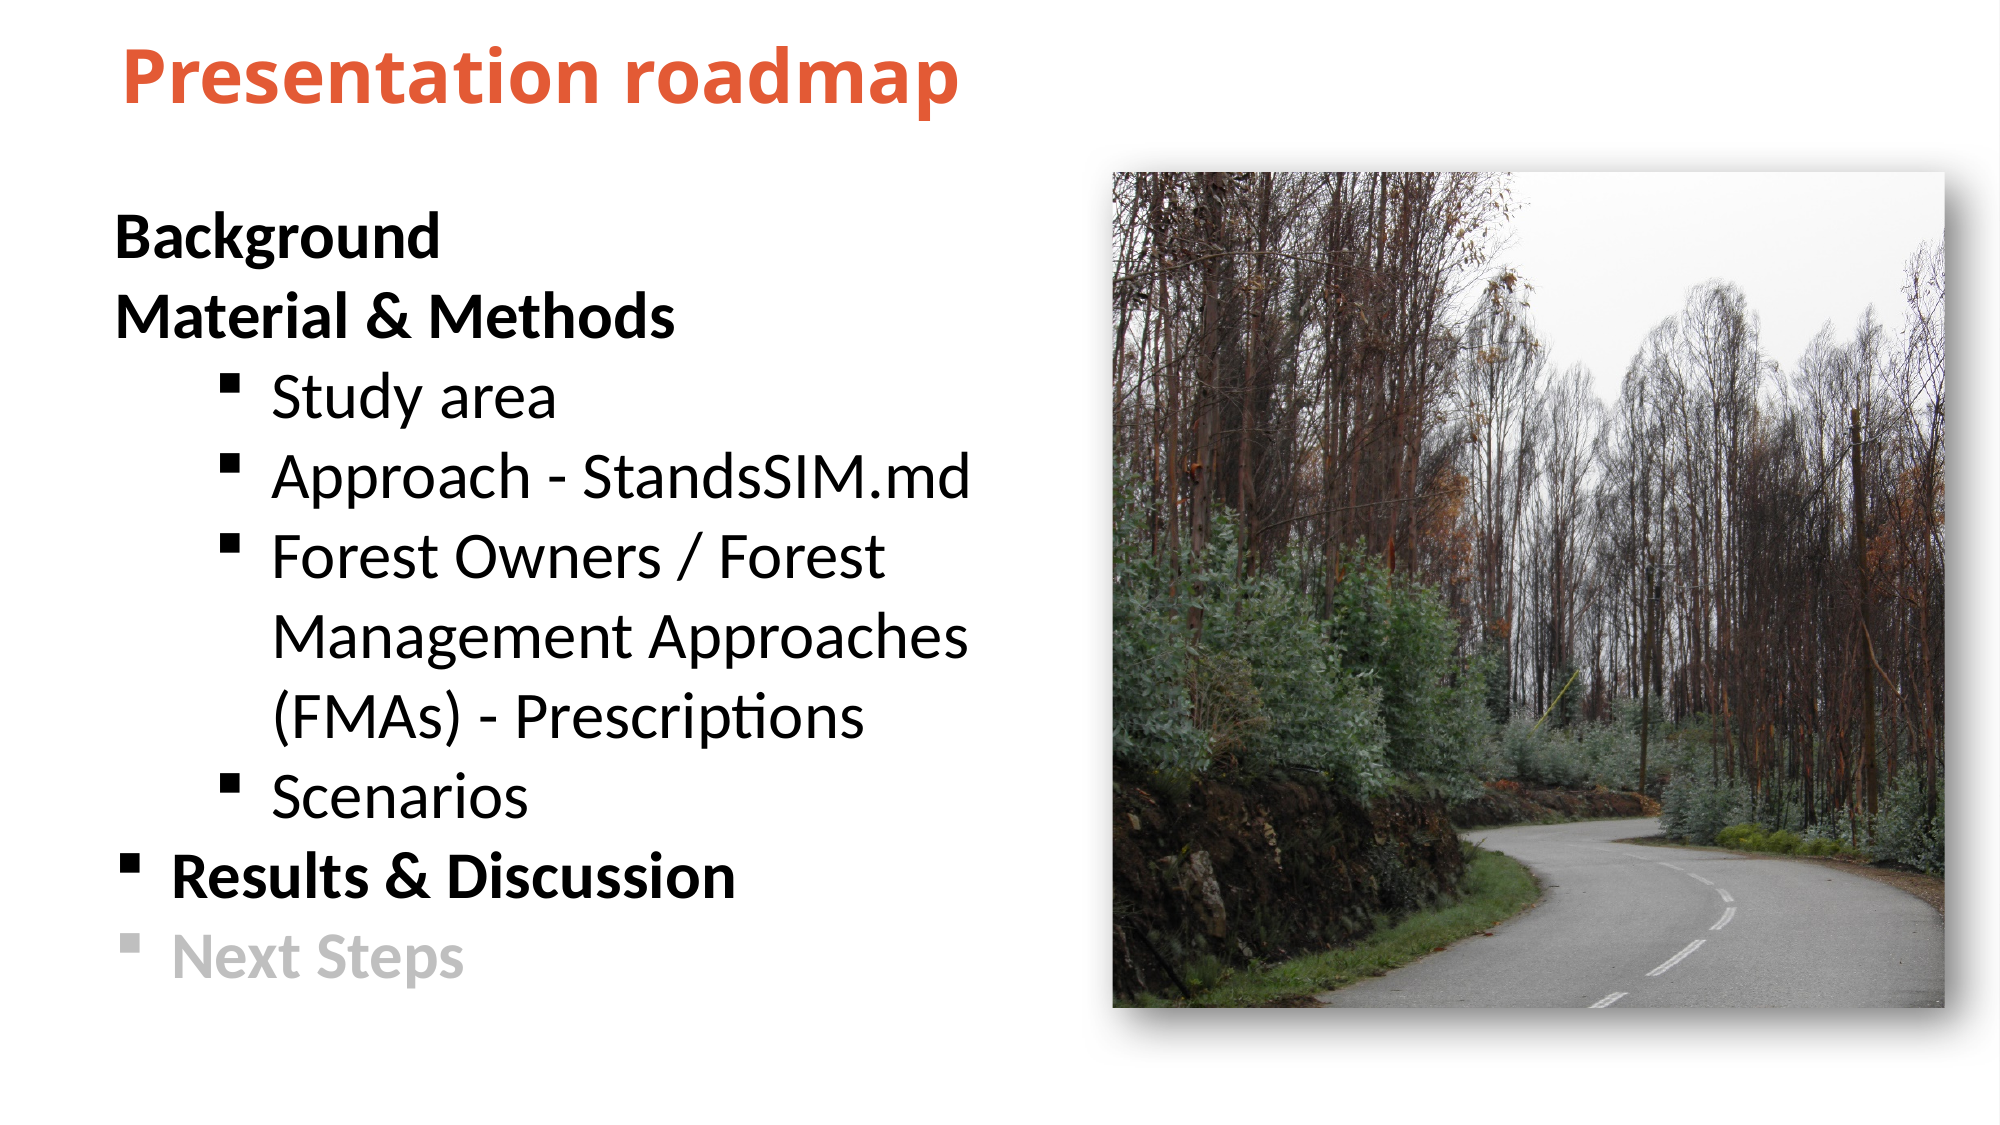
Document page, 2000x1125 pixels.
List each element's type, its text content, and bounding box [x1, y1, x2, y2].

text_box Background Material & Methods Study area Approach - StandsSIM.md Forest Owners / Forest Management Approaches (FMAs) - Prescriptions Scenarios Results & Discussion Next Steps [99, 184, 1095, 999]
text_box Presentation roadmap Approach [99, 45, 1900, 162]
picture [1112, 172, 1945, 1008]
